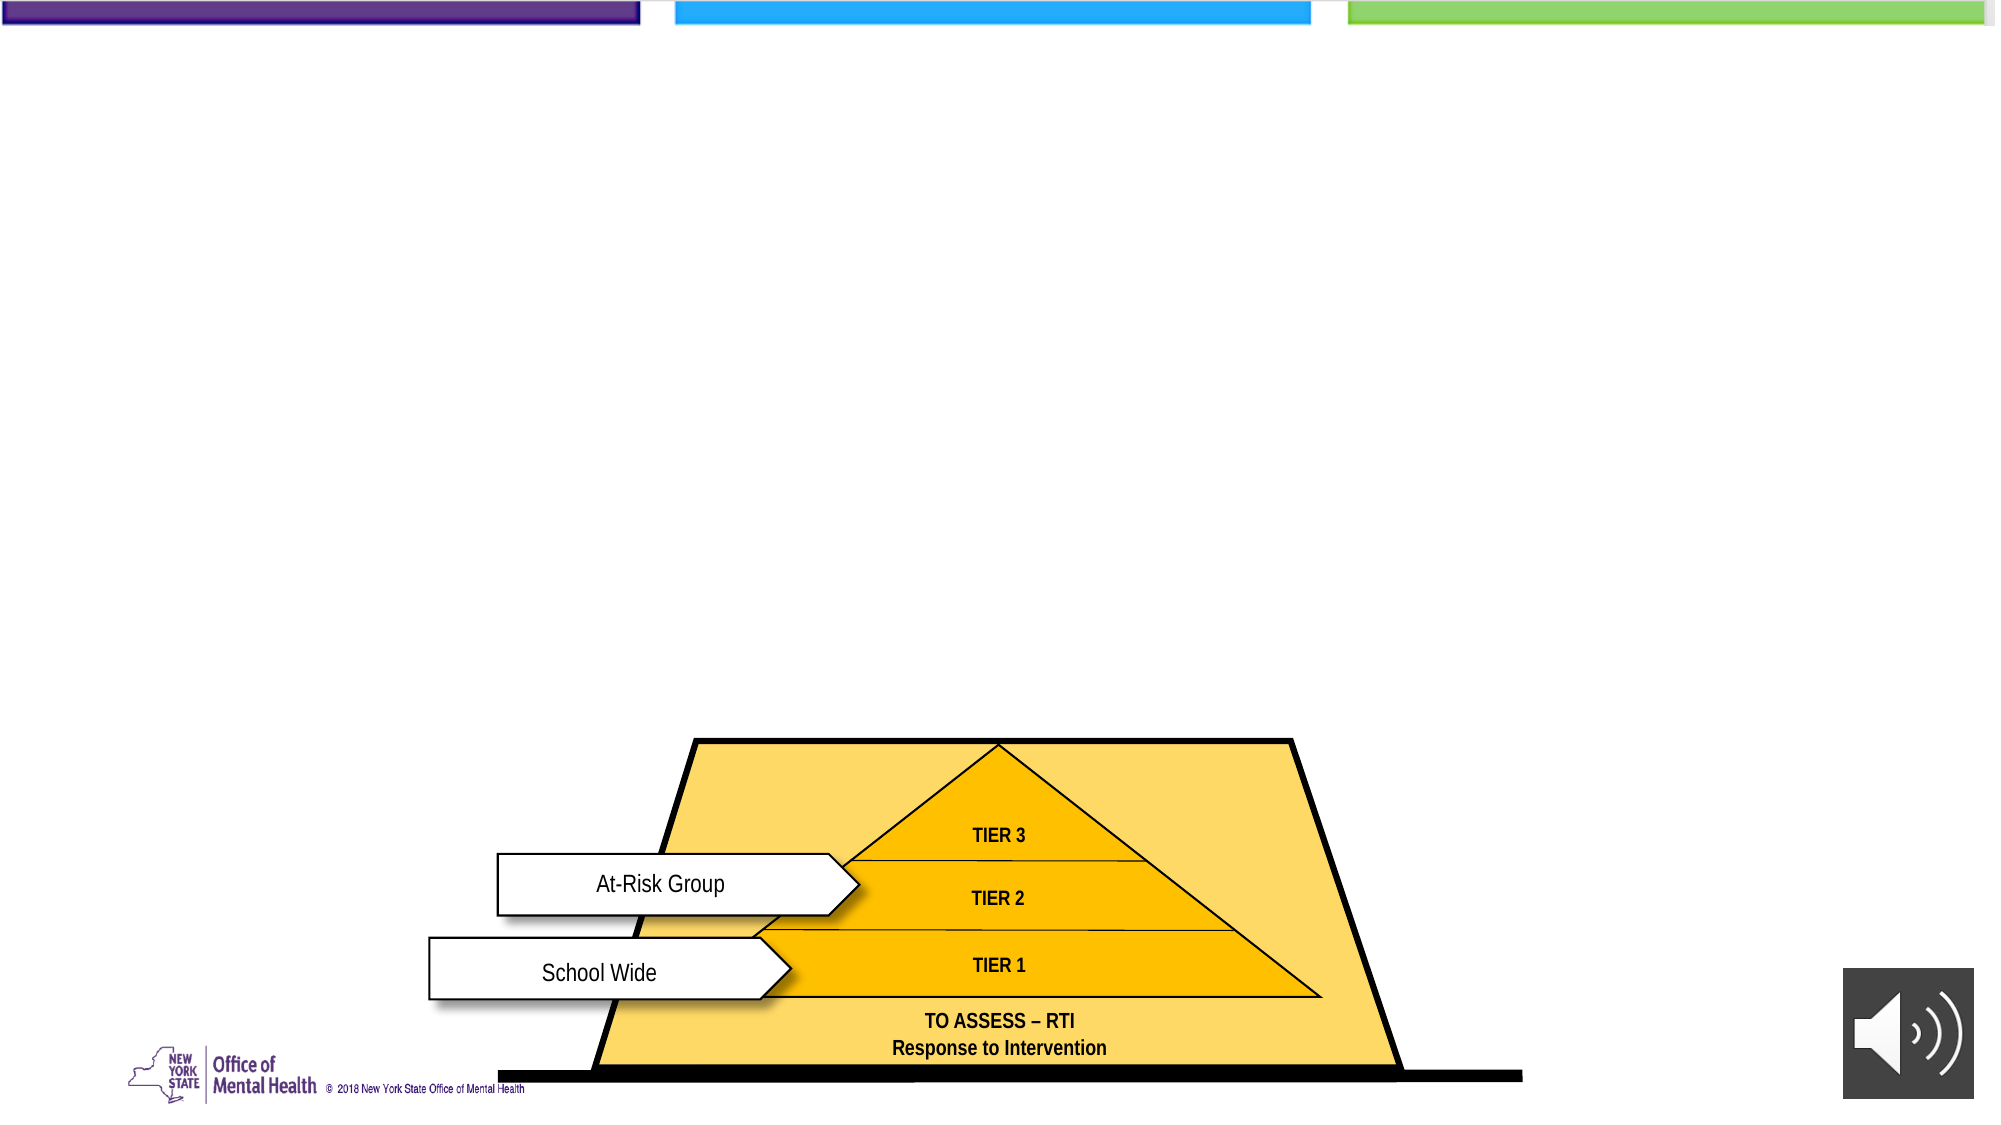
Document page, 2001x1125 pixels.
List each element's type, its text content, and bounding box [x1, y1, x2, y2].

text_box [593, 739, 1402, 1069]
text_box [428, 936, 793, 1001]
picture [1841, 966, 1975, 1100]
picture [0, 0, 1995, 26]
text_box School Wide [526, 949, 752, 997]
picture [116, 1021, 548, 1109]
text_box At-Risk Group [581, 860, 806, 908]
text_box [496, 852, 861, 917]
